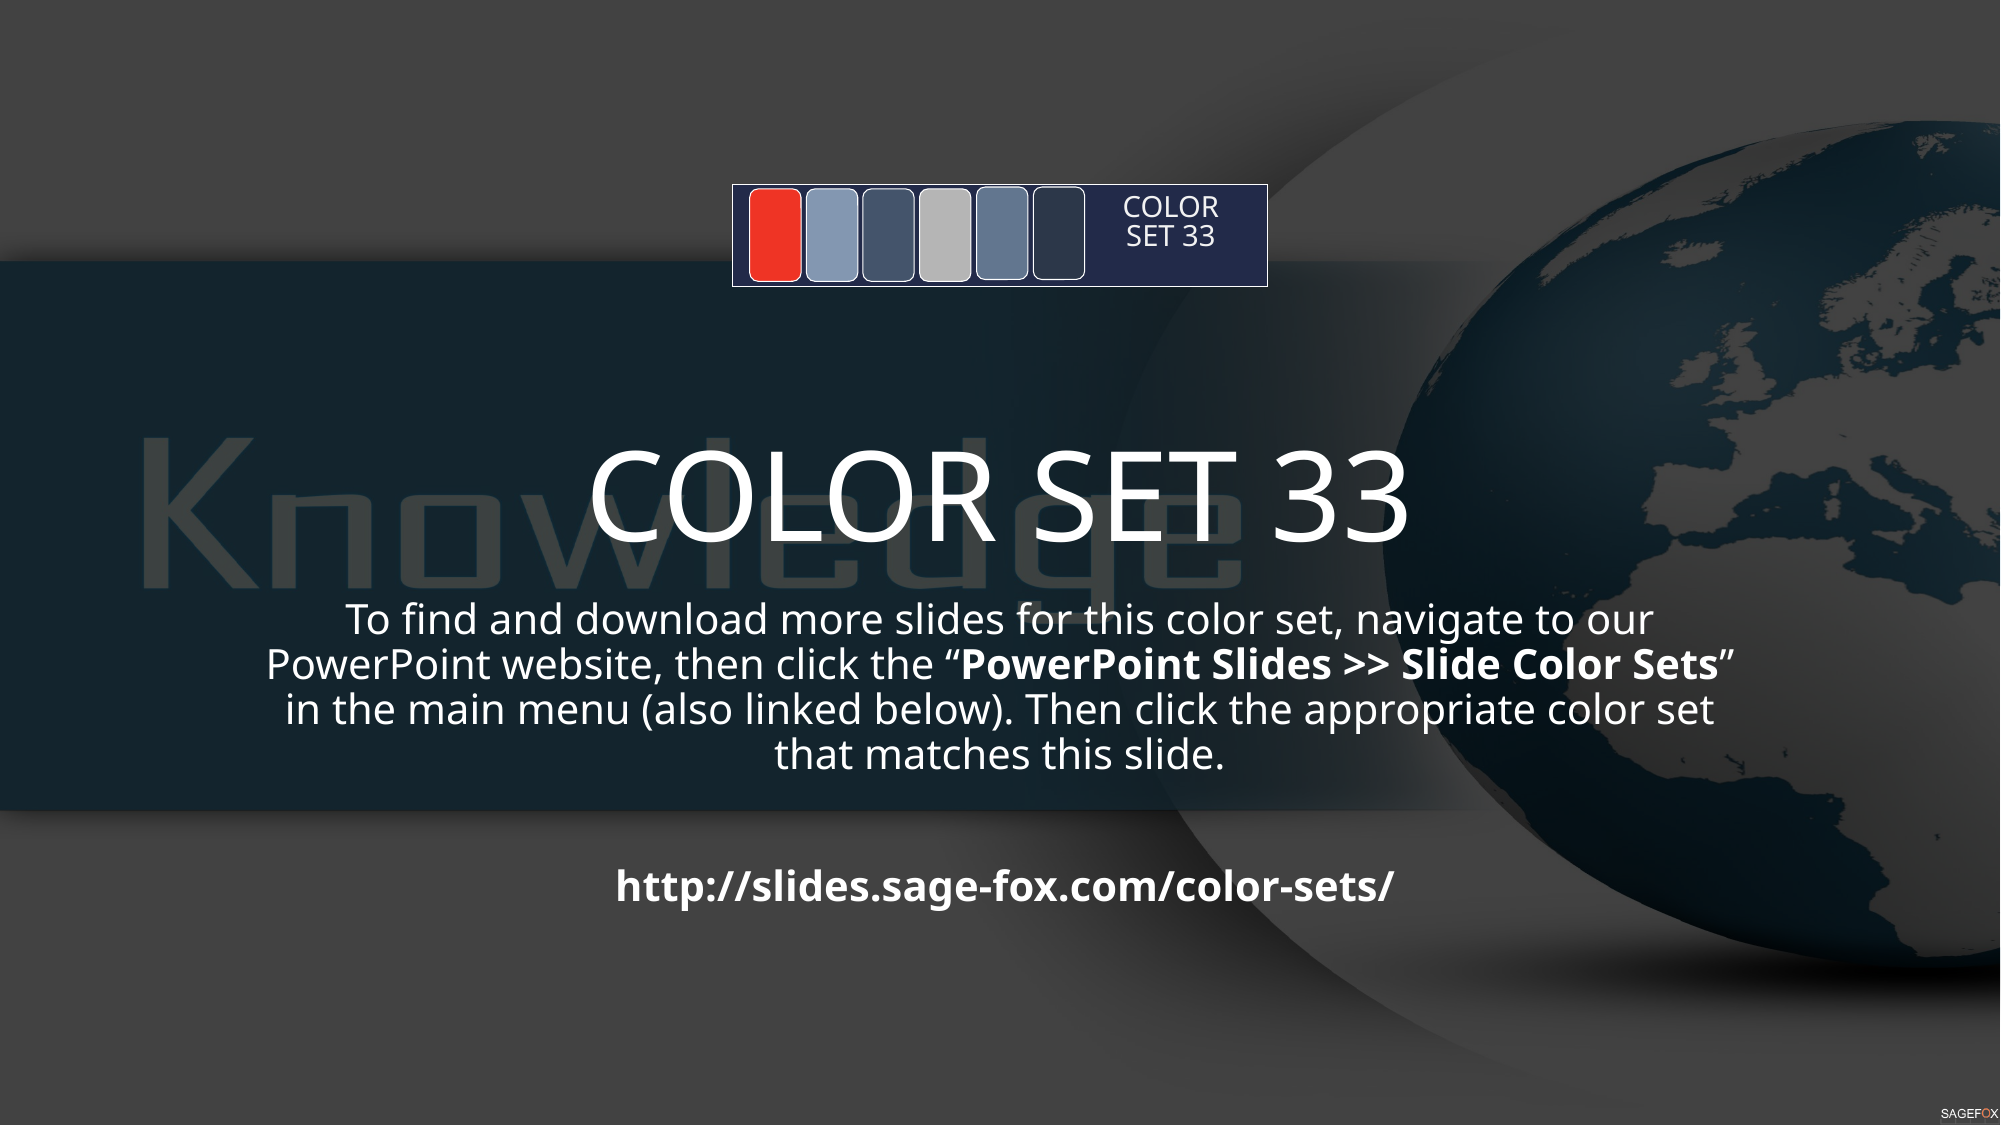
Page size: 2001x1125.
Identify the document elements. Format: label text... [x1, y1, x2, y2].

subtitle To find and download more slides for this color set, navigate to our PowerPoint website, then click the “PowerPoint Slides >> Slide Color Sets” in the main menu (also linked below). Then click the appropriate color set that matches this slide. http://slides.sage-fox.com/color-sets/ [249, 590, 1750, 863]
title COLOR SET 33 [249, 184, 1750, 576]
picture [0, 0, 2001, 1125]
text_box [732, 184, 1268, 290]
